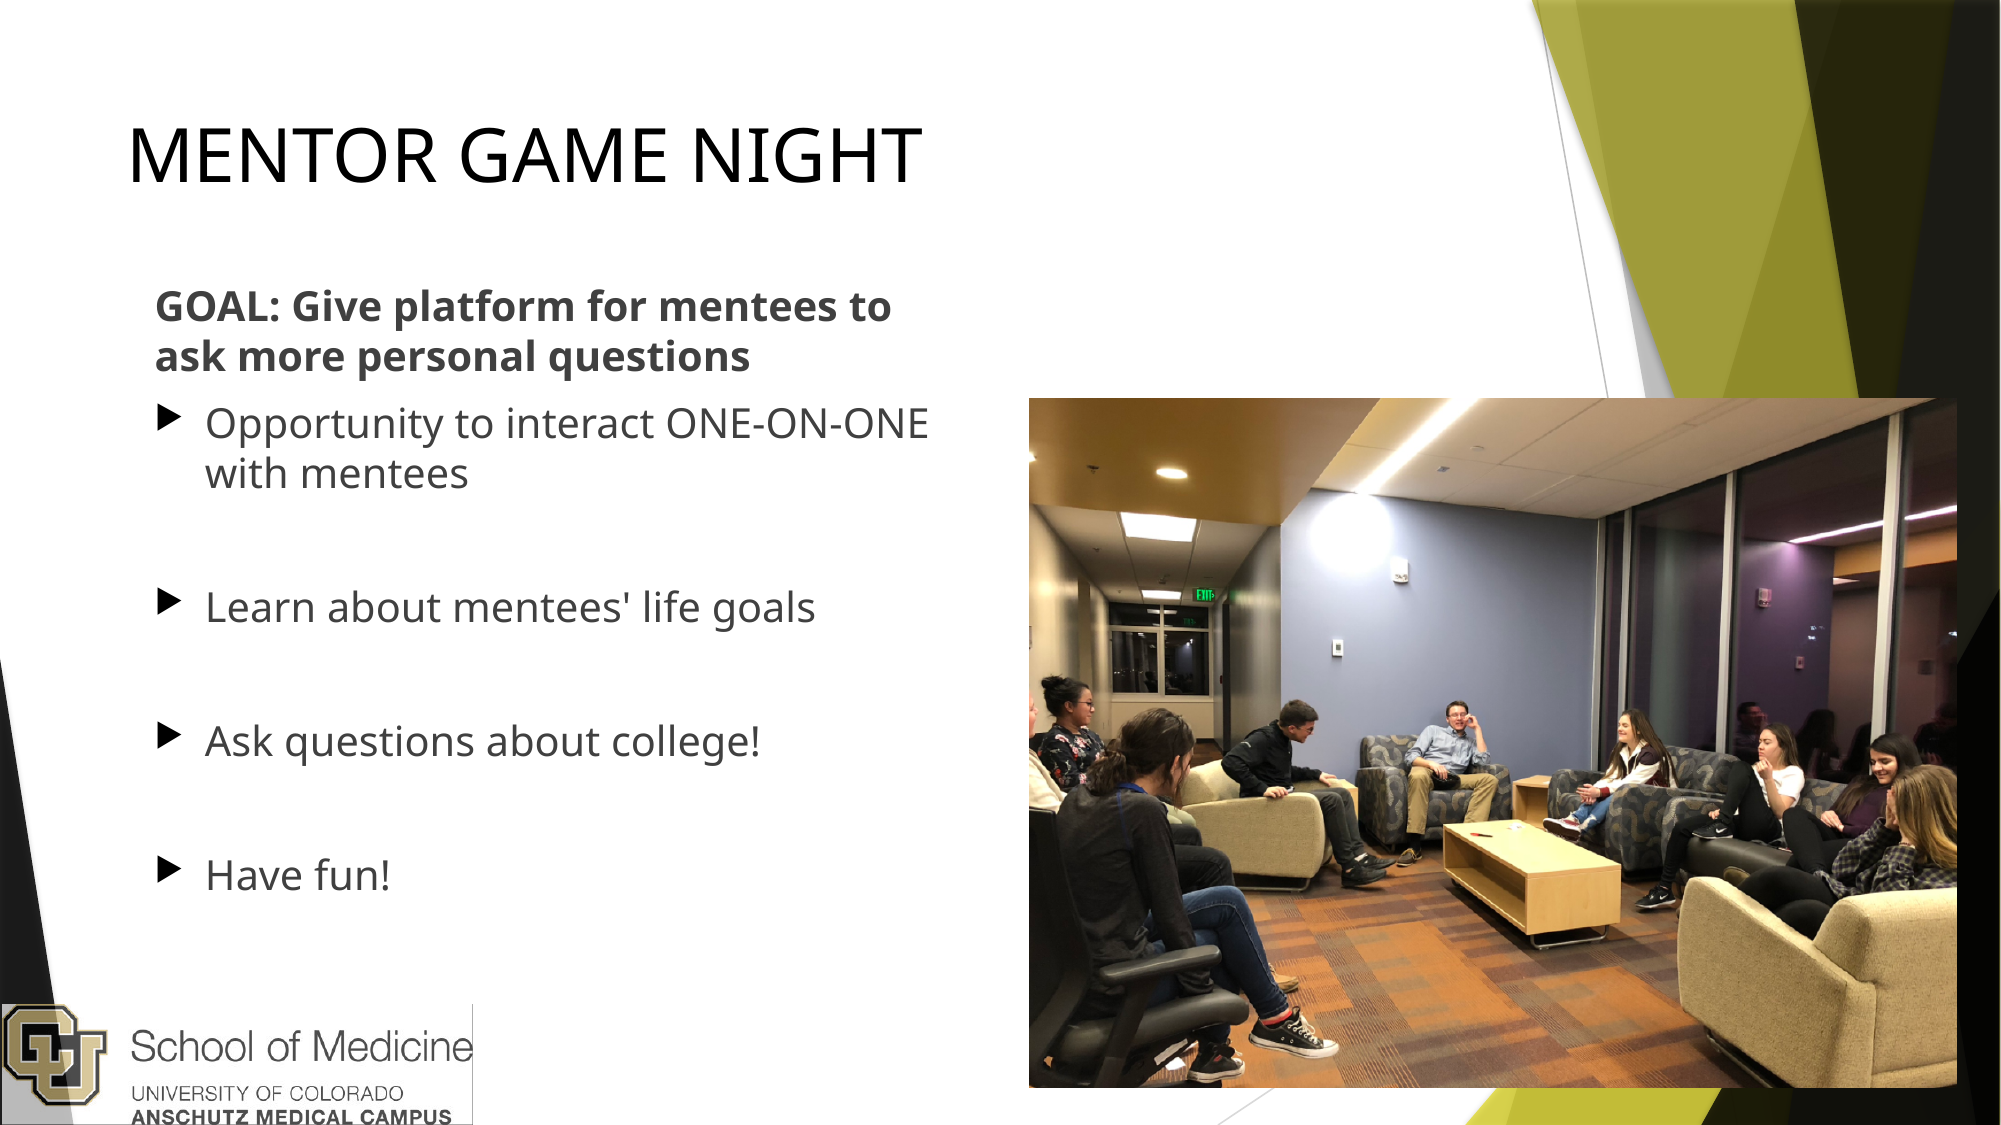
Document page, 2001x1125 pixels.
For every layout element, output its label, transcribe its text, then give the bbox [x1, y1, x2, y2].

picture [1, 1003, 473, 1125]
title MENTOR GAME NIGHT [111, 99, 1522, 317]
list GOAL: Give platform for mentees to ask more personal questions Opportunity to interact ONE-ON-ONE with mentees Learn about mentees' life goals Ask questions about college! Have fun! [139, 272, 980, 910]
picture [1029, 398, 1957, 1088]
